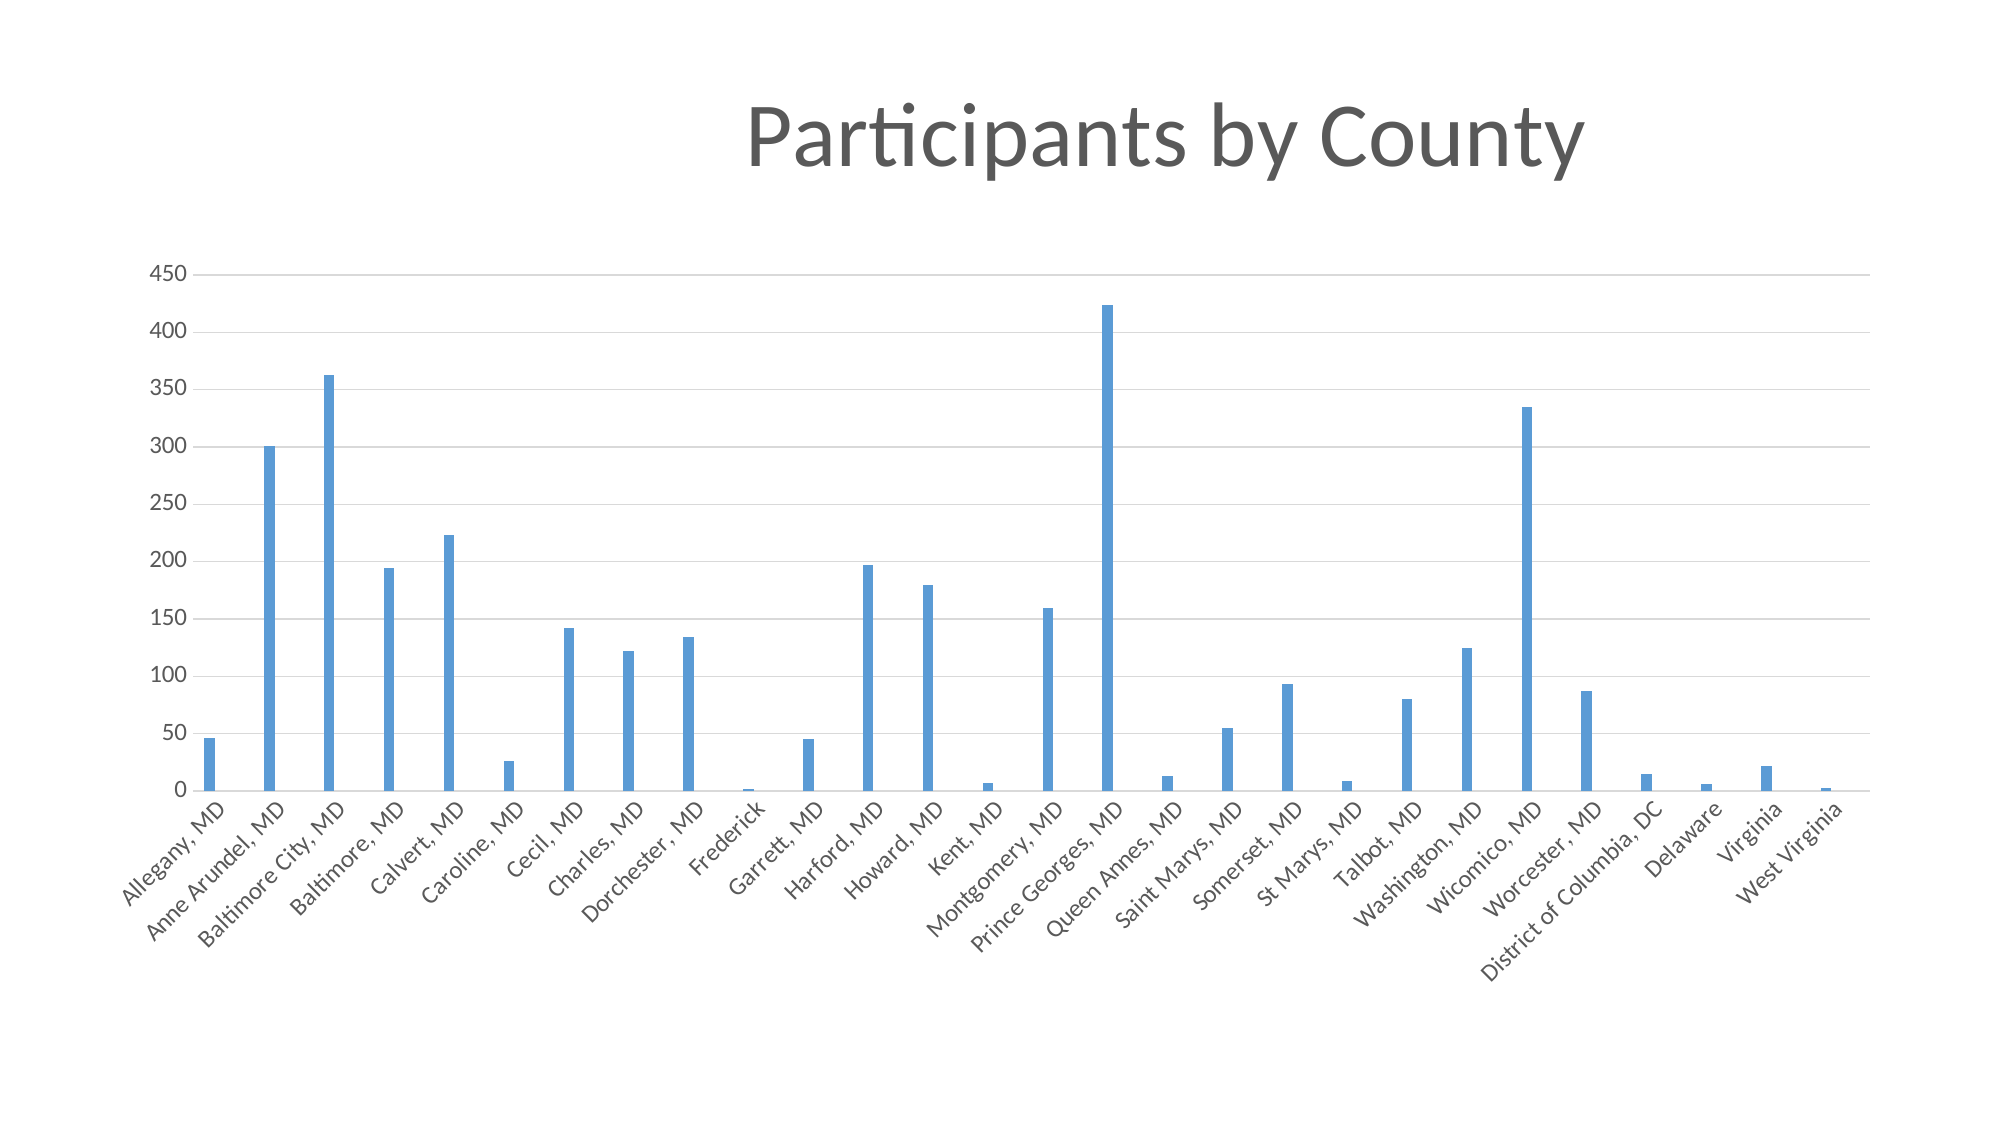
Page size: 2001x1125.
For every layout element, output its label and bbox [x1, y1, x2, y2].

chart [80, 69, 1907, 1007]
